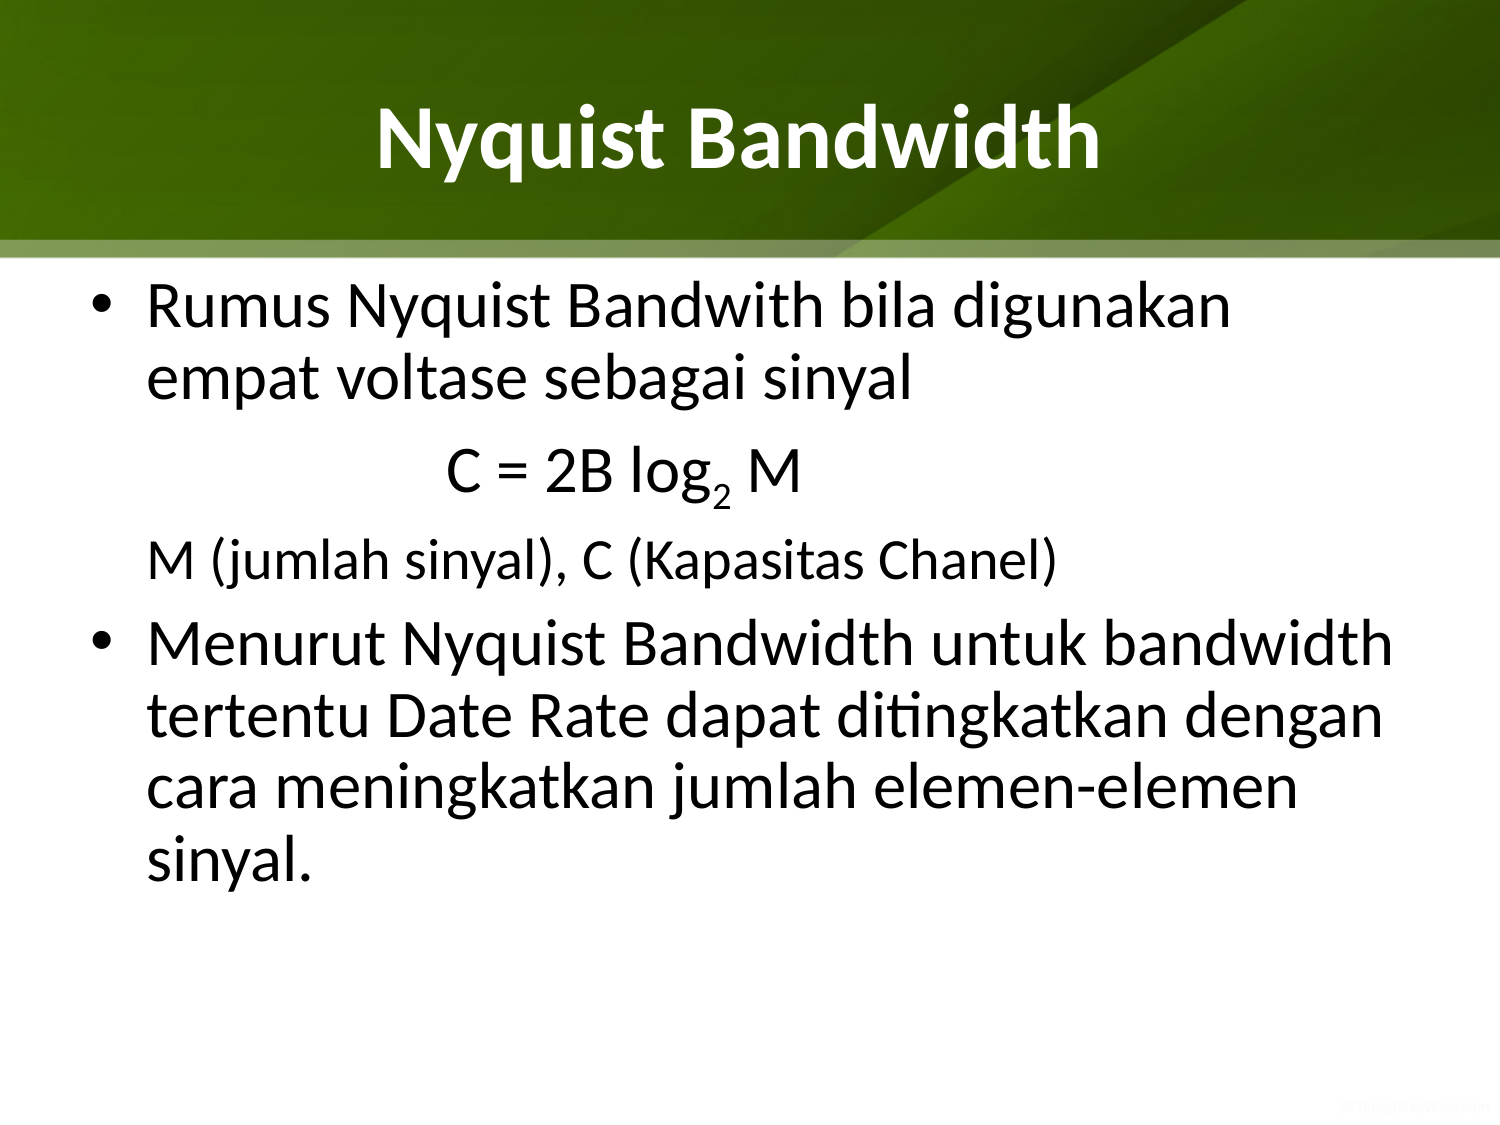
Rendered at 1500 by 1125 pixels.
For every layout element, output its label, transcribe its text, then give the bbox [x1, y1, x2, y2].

list Rumus Nyquist Bandwith bila digunakan empat voltase sebagai sinyal C = 2B log2 M M (jumlah sinyal), C (Kapasitas Chanel) Menurut Nyquist Bandwidth untuk bandwidth tertentu Date Rate dapat ditingkatkan dengan cara meningkatkan jumlah elemen-elemen sinyal. [74, 262, 1426, 1006]
title Nyquist Bandwidth [74, 44, 1426, 233]
picture [0, 0, 1500, 1125]
